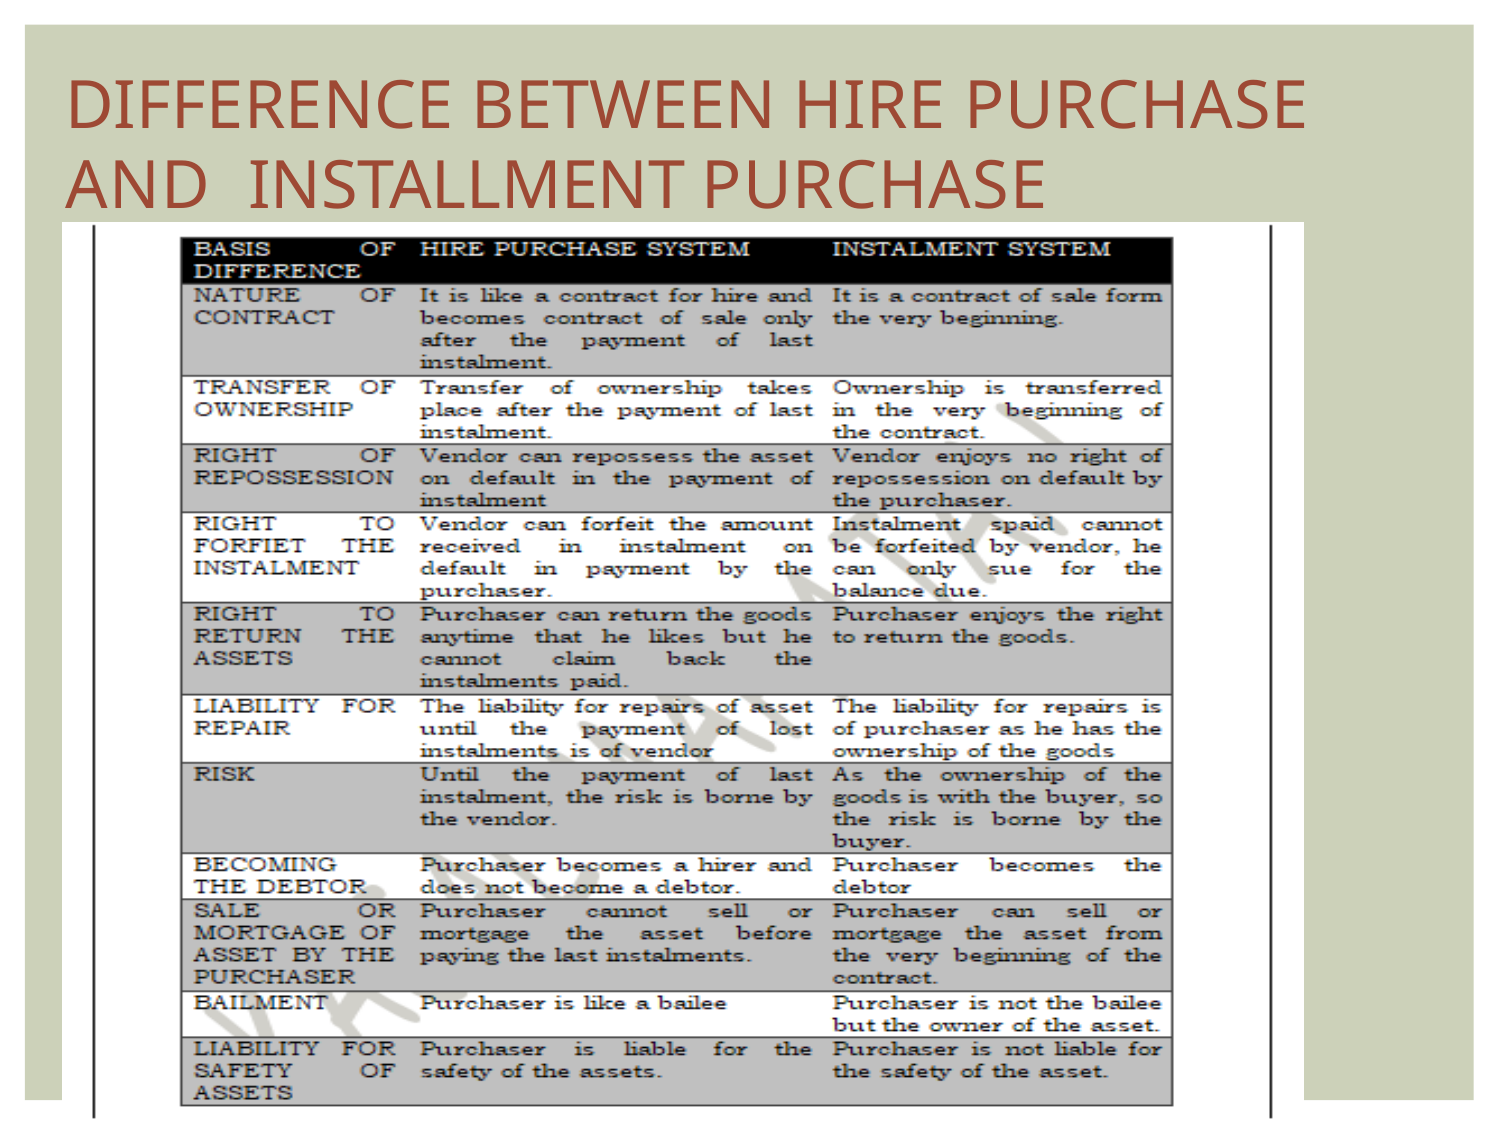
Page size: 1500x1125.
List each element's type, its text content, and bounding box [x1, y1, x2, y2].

text_box DIFFERENCE BETWEEN HIRE PURCHASE AND INSTALLMENT PURCHASE SYSTEM… [62, 59, 1362, 302]
picture [62, 221, 1304, 1123]
